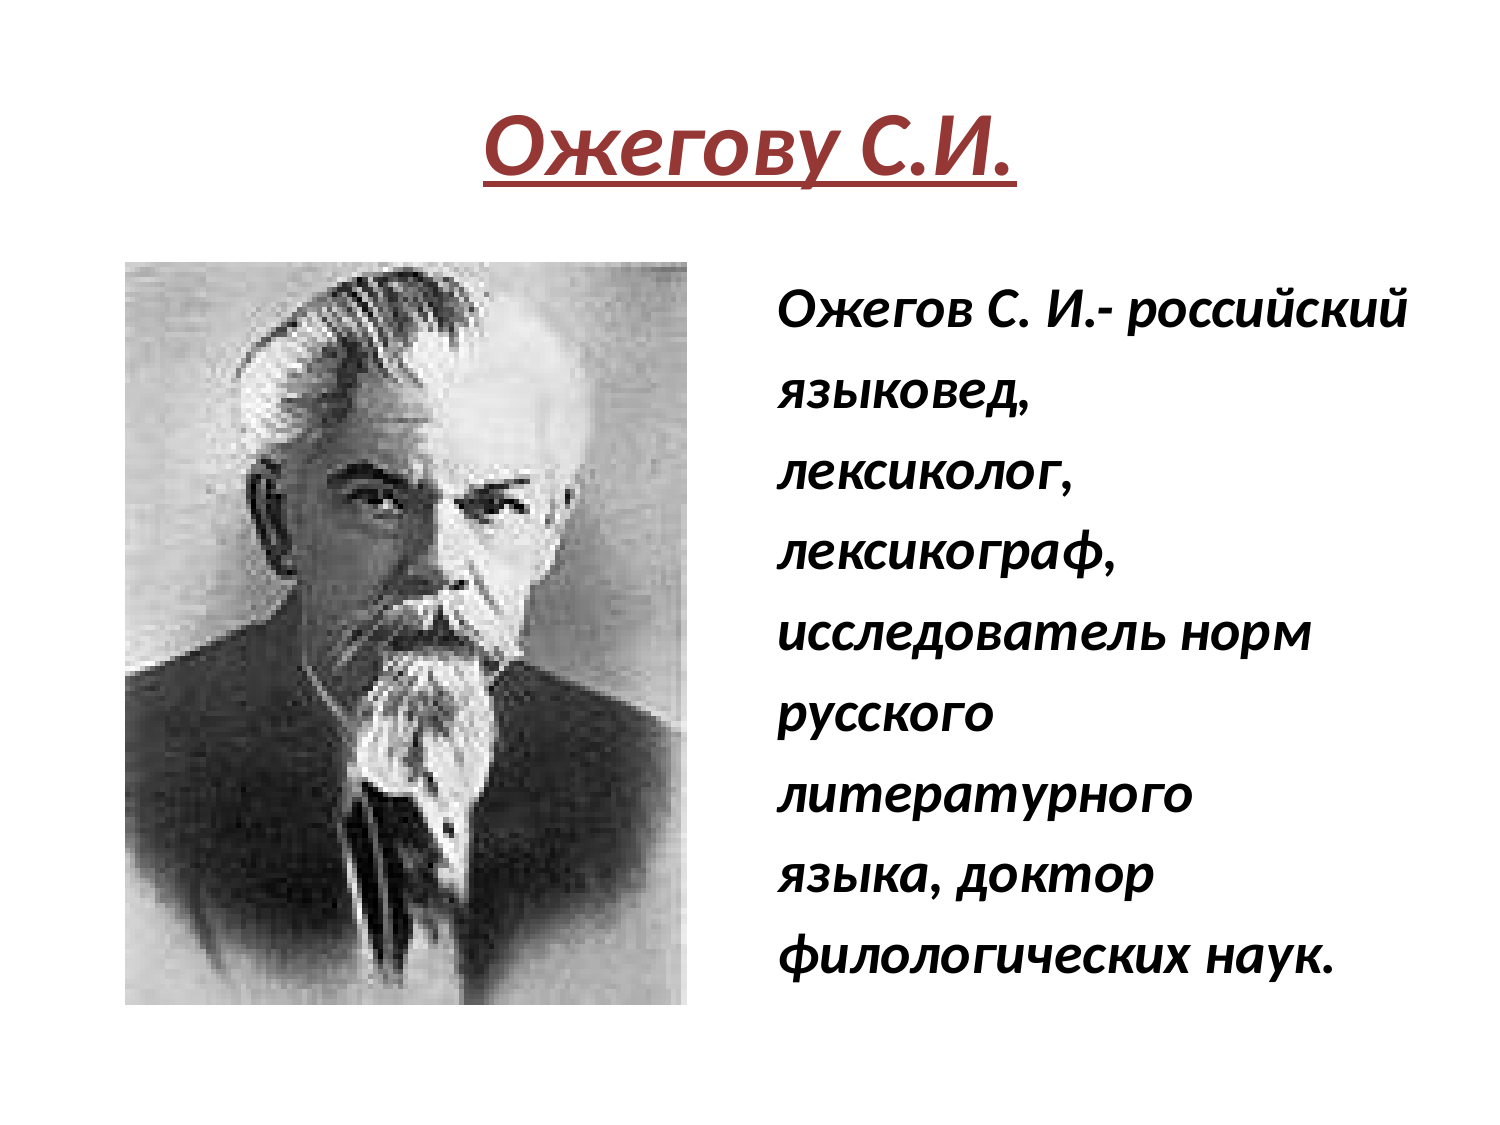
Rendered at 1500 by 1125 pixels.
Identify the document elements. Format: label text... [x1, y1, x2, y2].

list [125, 262, 687, 1006]
title Ожегову С.И. [75, 45, 1425, 233]
list Ожегов С. И.- российский языковед, лексиколог, лексикограф, исследователь норм русского литературного языка, доктор филологических наук. [762, 262, 1425, 1005]
